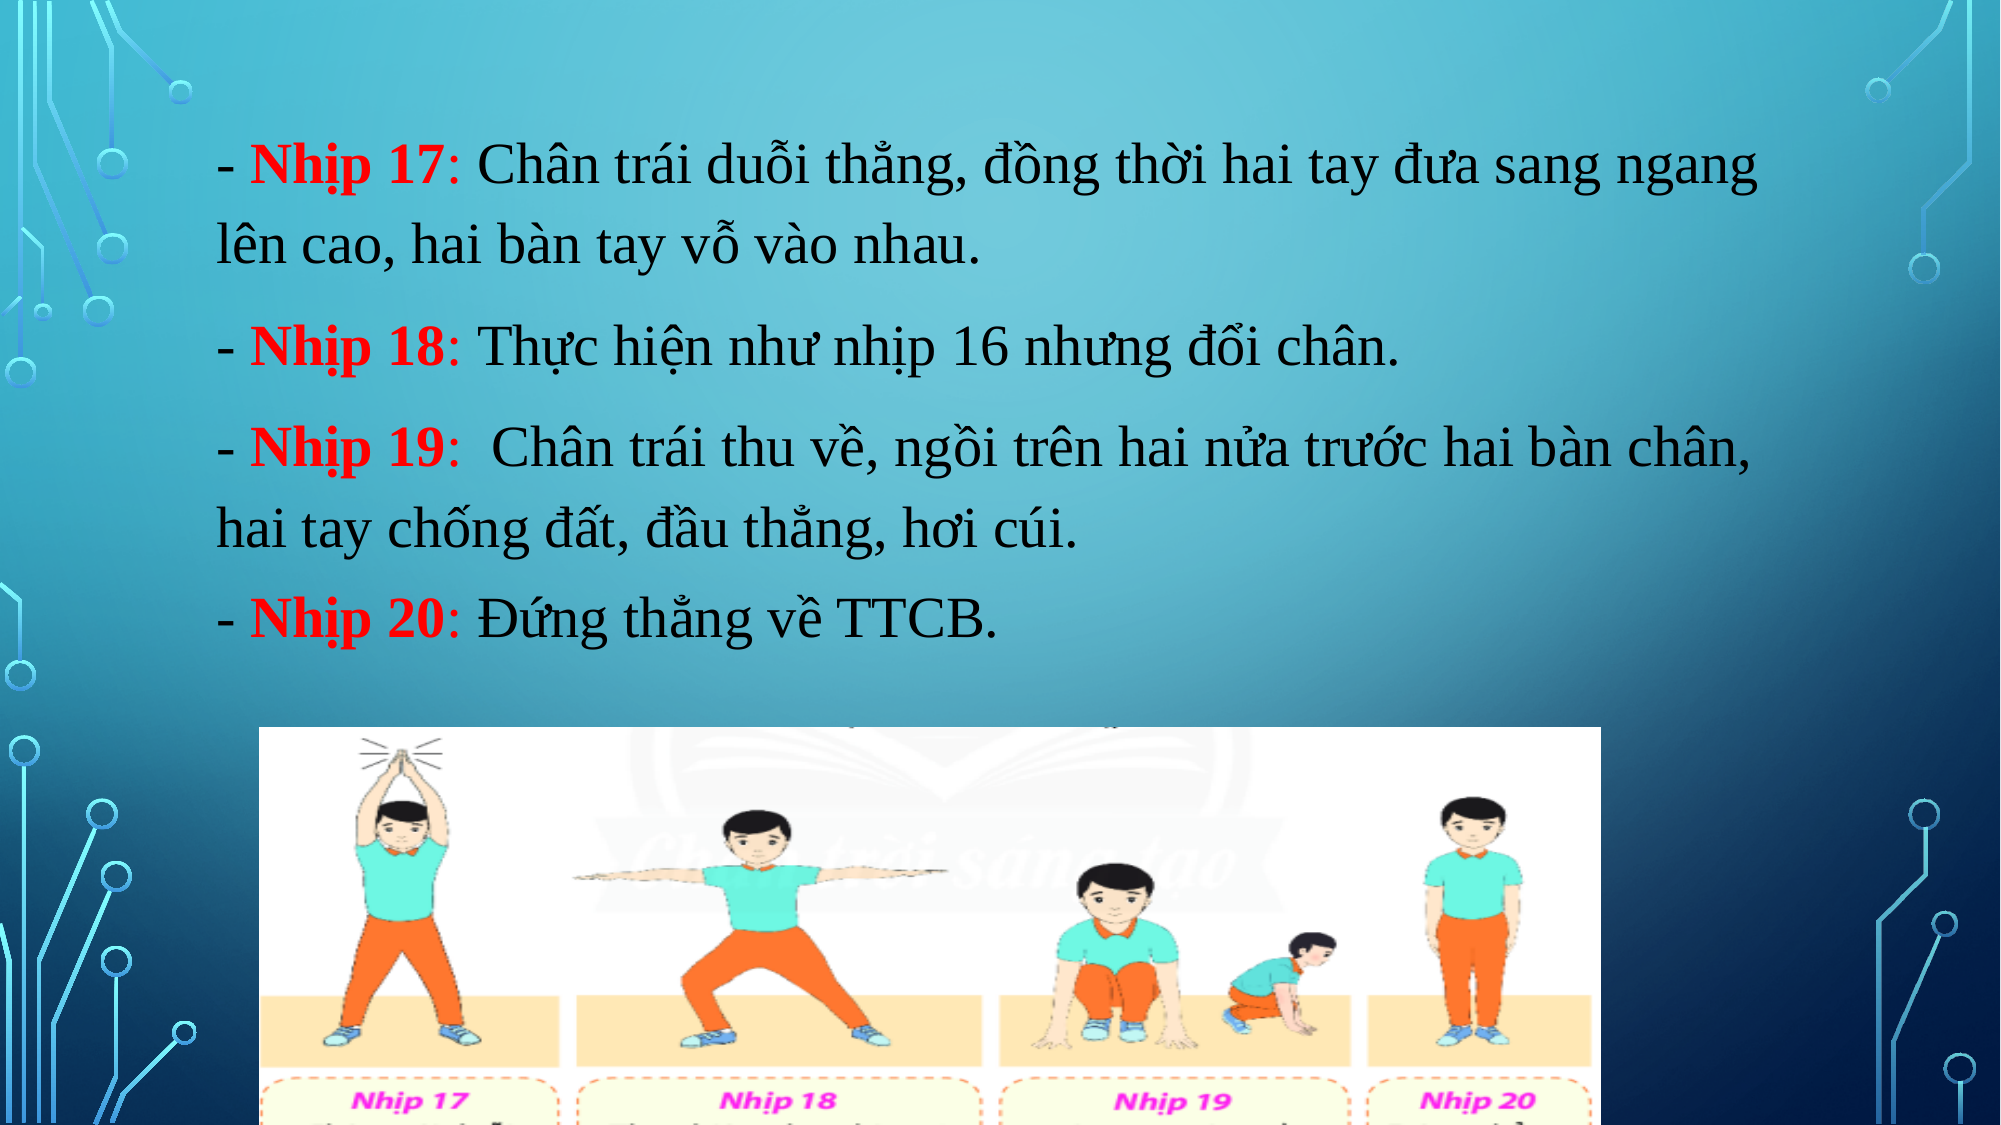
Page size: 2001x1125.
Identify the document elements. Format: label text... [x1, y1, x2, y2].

picture [259, 727, 1601, 1125]
text_box - Nhịp 17: Chân trái duỗi thẳng, đồng thời hai tay đưa sang ngang lên cao, hai bàn tay vỗ vào nhau. - Nhịp 18: Thực hiện như nhịp 16 nhưng đổi chân. - Nhịp 19: Chân trái thu về, ngồi trên hai nửa trước hai bàn chân, hai tay chống đất, đầu thẳng, hơi cúi. - Nhịp 20: Đứng thẳng về TTCB. [201, 107, 1783, 657]
